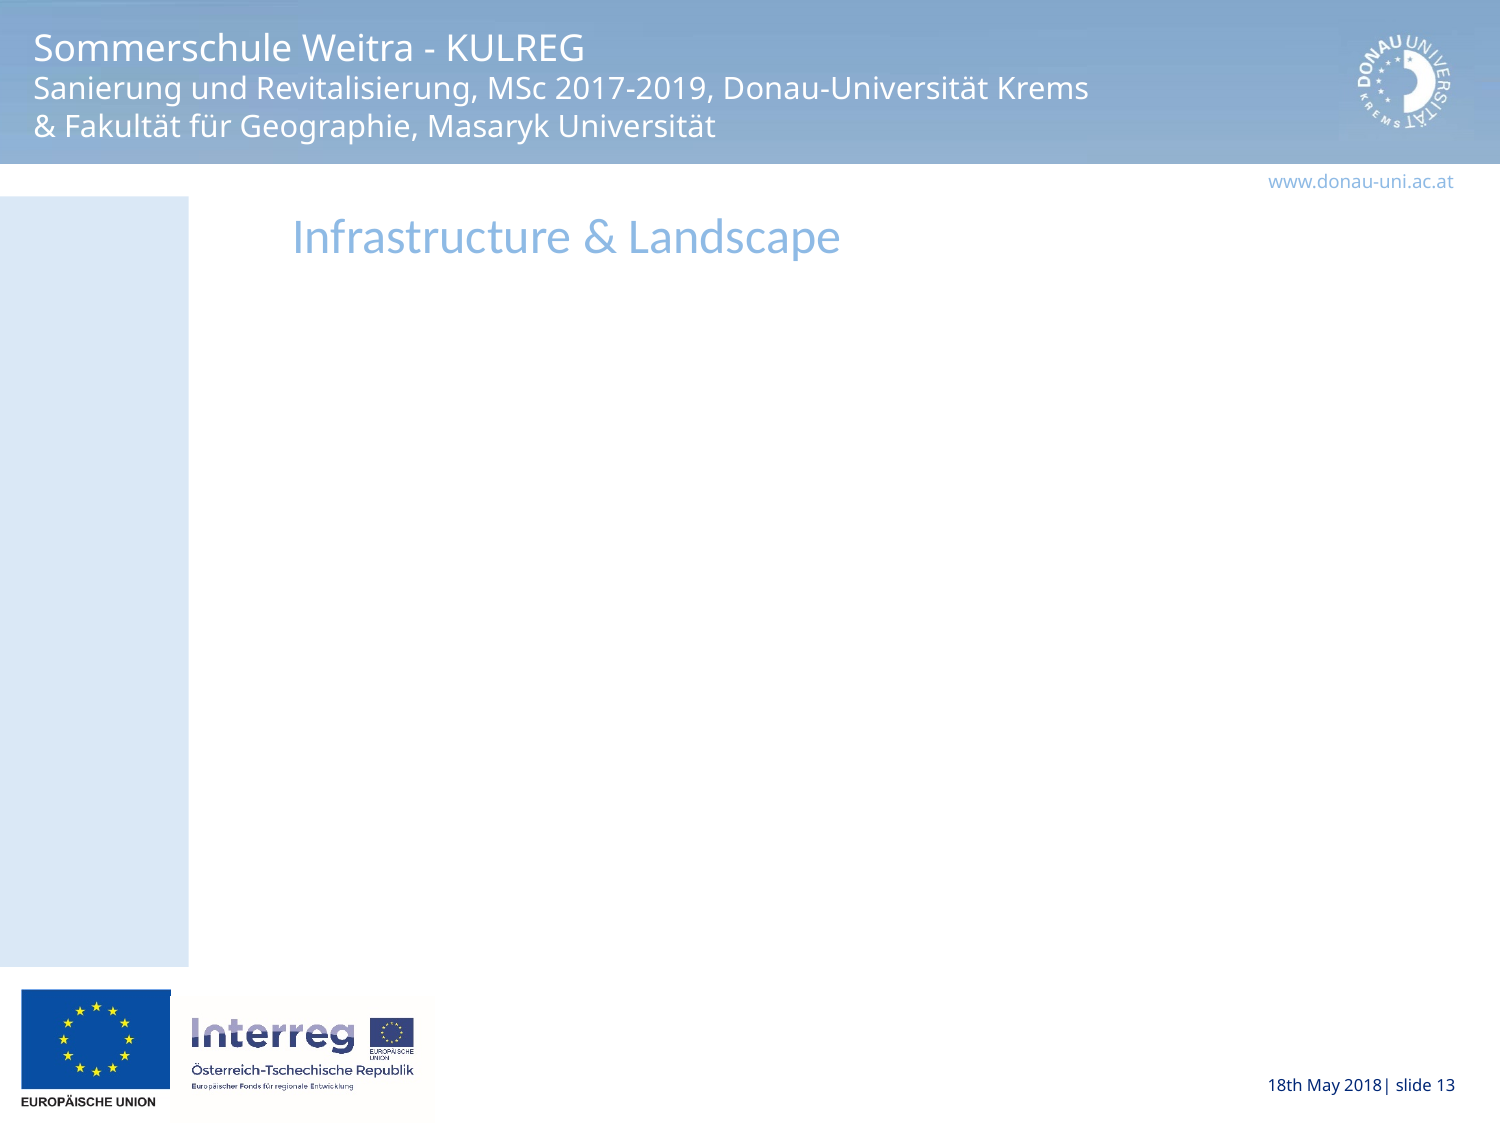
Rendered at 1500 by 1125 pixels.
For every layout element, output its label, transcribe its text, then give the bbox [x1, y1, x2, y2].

picture [21, 989, 435, 1123]
picture [0, 0, 1500, 164]
list Infrastructure & Landscape [277, 196, 1447, 338]
